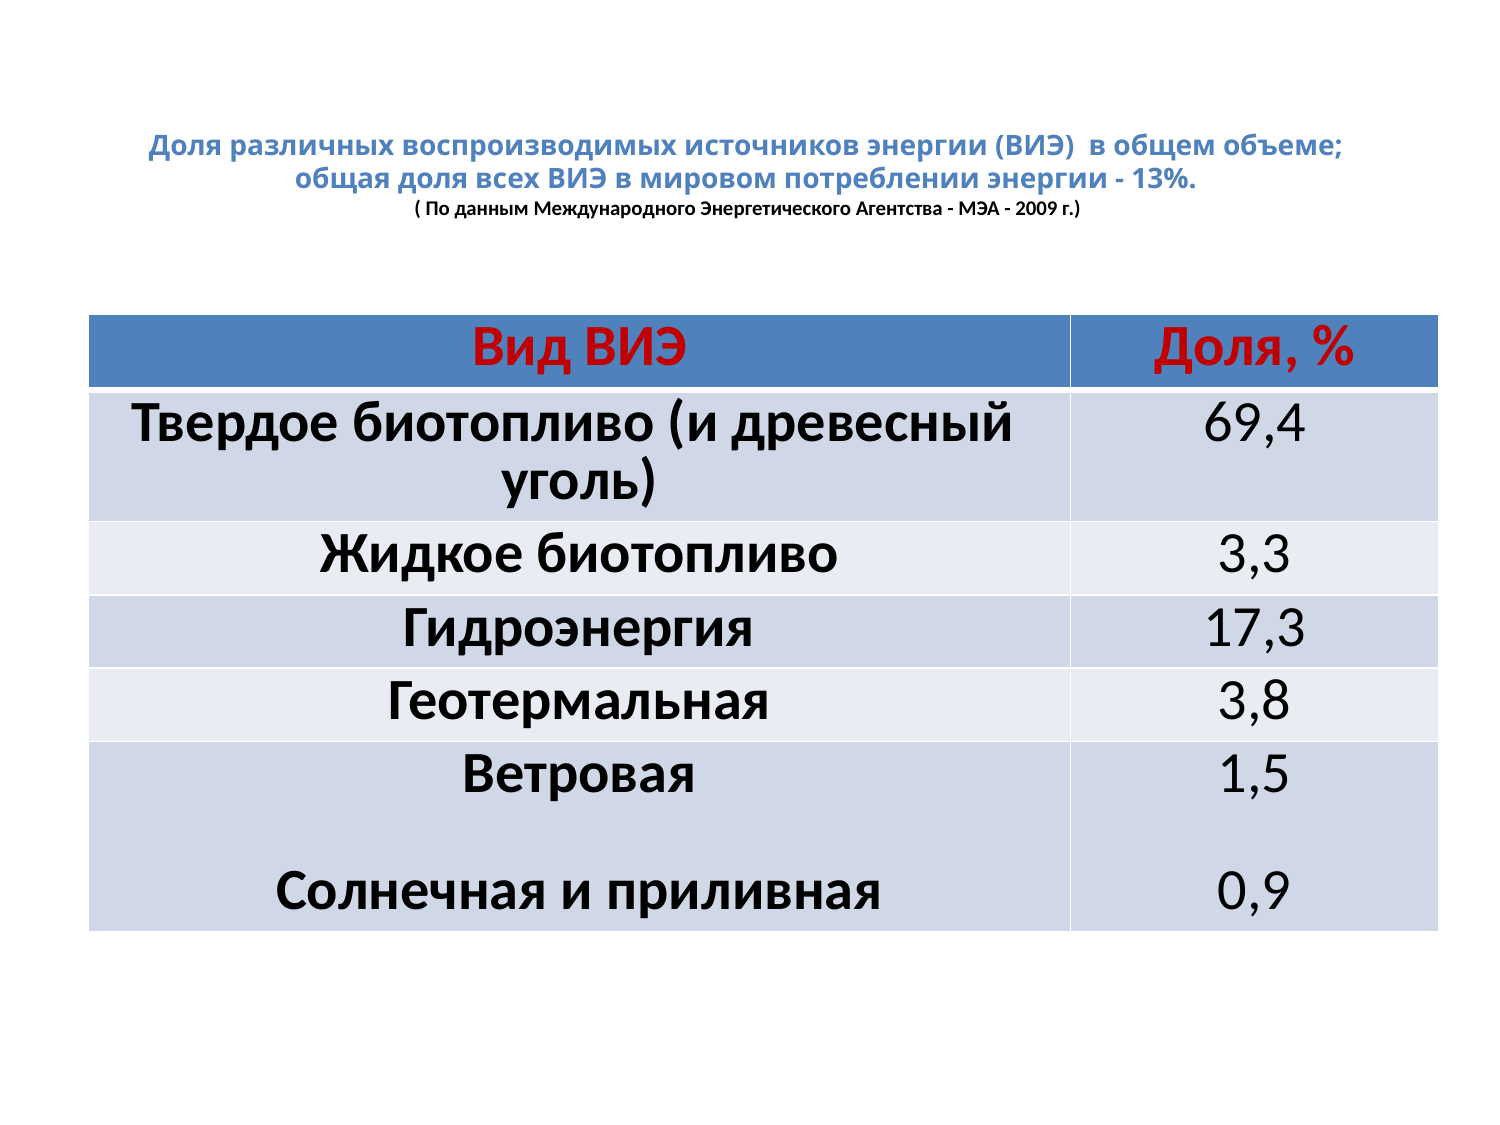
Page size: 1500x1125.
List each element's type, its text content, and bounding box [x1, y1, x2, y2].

table_cell Жидкое биотопливо [89, 522, 1070, 594]
table_header Вид ВИЭ [89, 315, 1070, 387]
table_cell 3,8 [1071, 669, 1438, 741]
table_cell Геотермальная [89, 669, 1070, 741]
table_cell 3,3 [1071, 522, 1438, 594]
table_cell 17,3 [1071, 596, 1438, 667]
table_cell Ветровая Солнечная и приливная [89, 742, 1070, 931]
table_cell 1,5 0,9 [1071, 742, 1438, 931]
table_cell 69,4 [1071, 393, 1438, 521]
table_cell Твердое биотопливо (и древесный уголь) [89, 393, 1070, 521]
title Доля различных воспроизводимых источников энергии (ВИЭ) в общем объеме; общая доля всех ВИЭ в мировом потреблении энергии - 13%. ( По данным Международного Энергетического Агентства - МЭА - 2009 г.) [29, 42, 1471, 289]
table_header Доля, % [1071, 315, 1438, 387]
table_cell Гидроэнергия [89, 596, 1070, 667]
